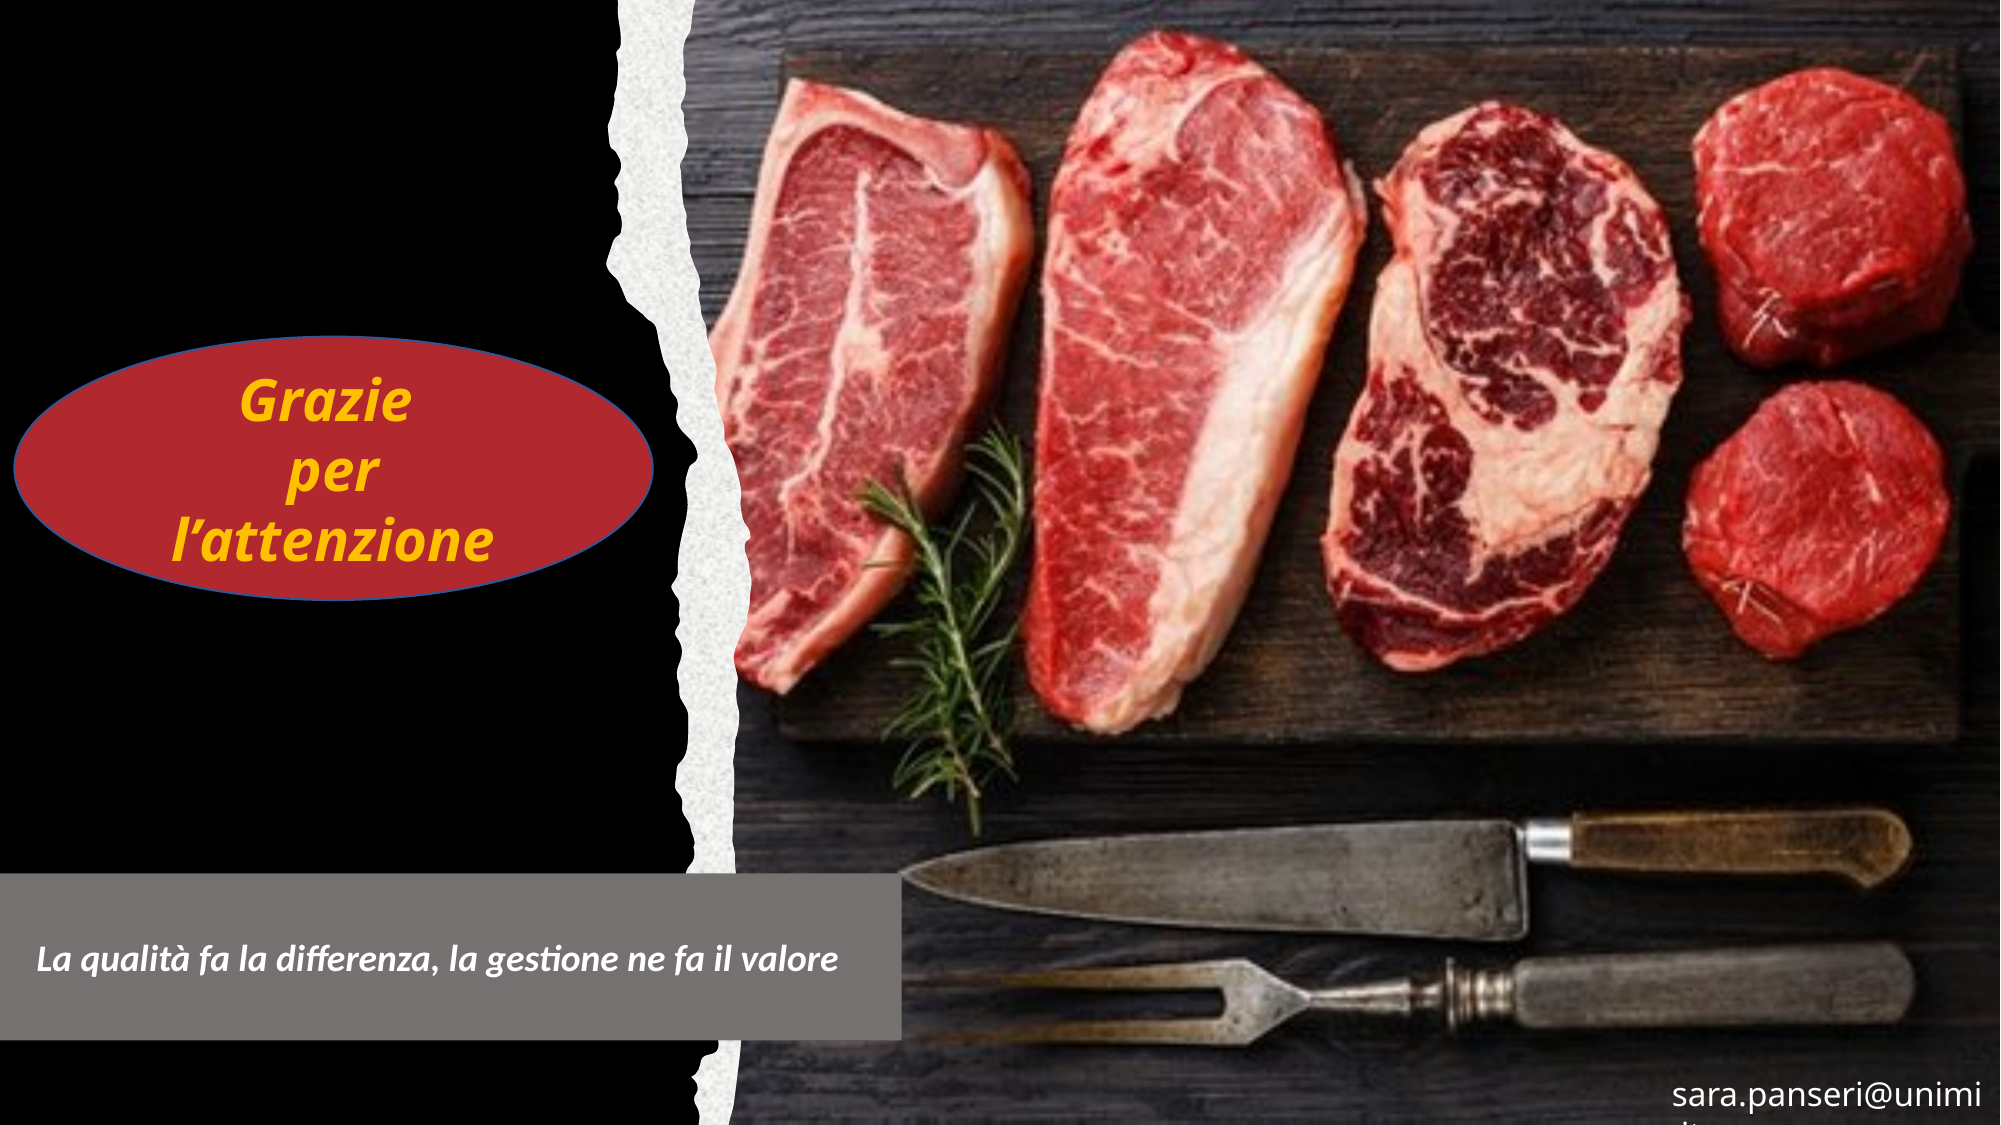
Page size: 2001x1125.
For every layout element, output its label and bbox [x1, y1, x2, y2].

picture [752, 0, 2000, 1125]
text_box [0, 0, 752, 1125]
